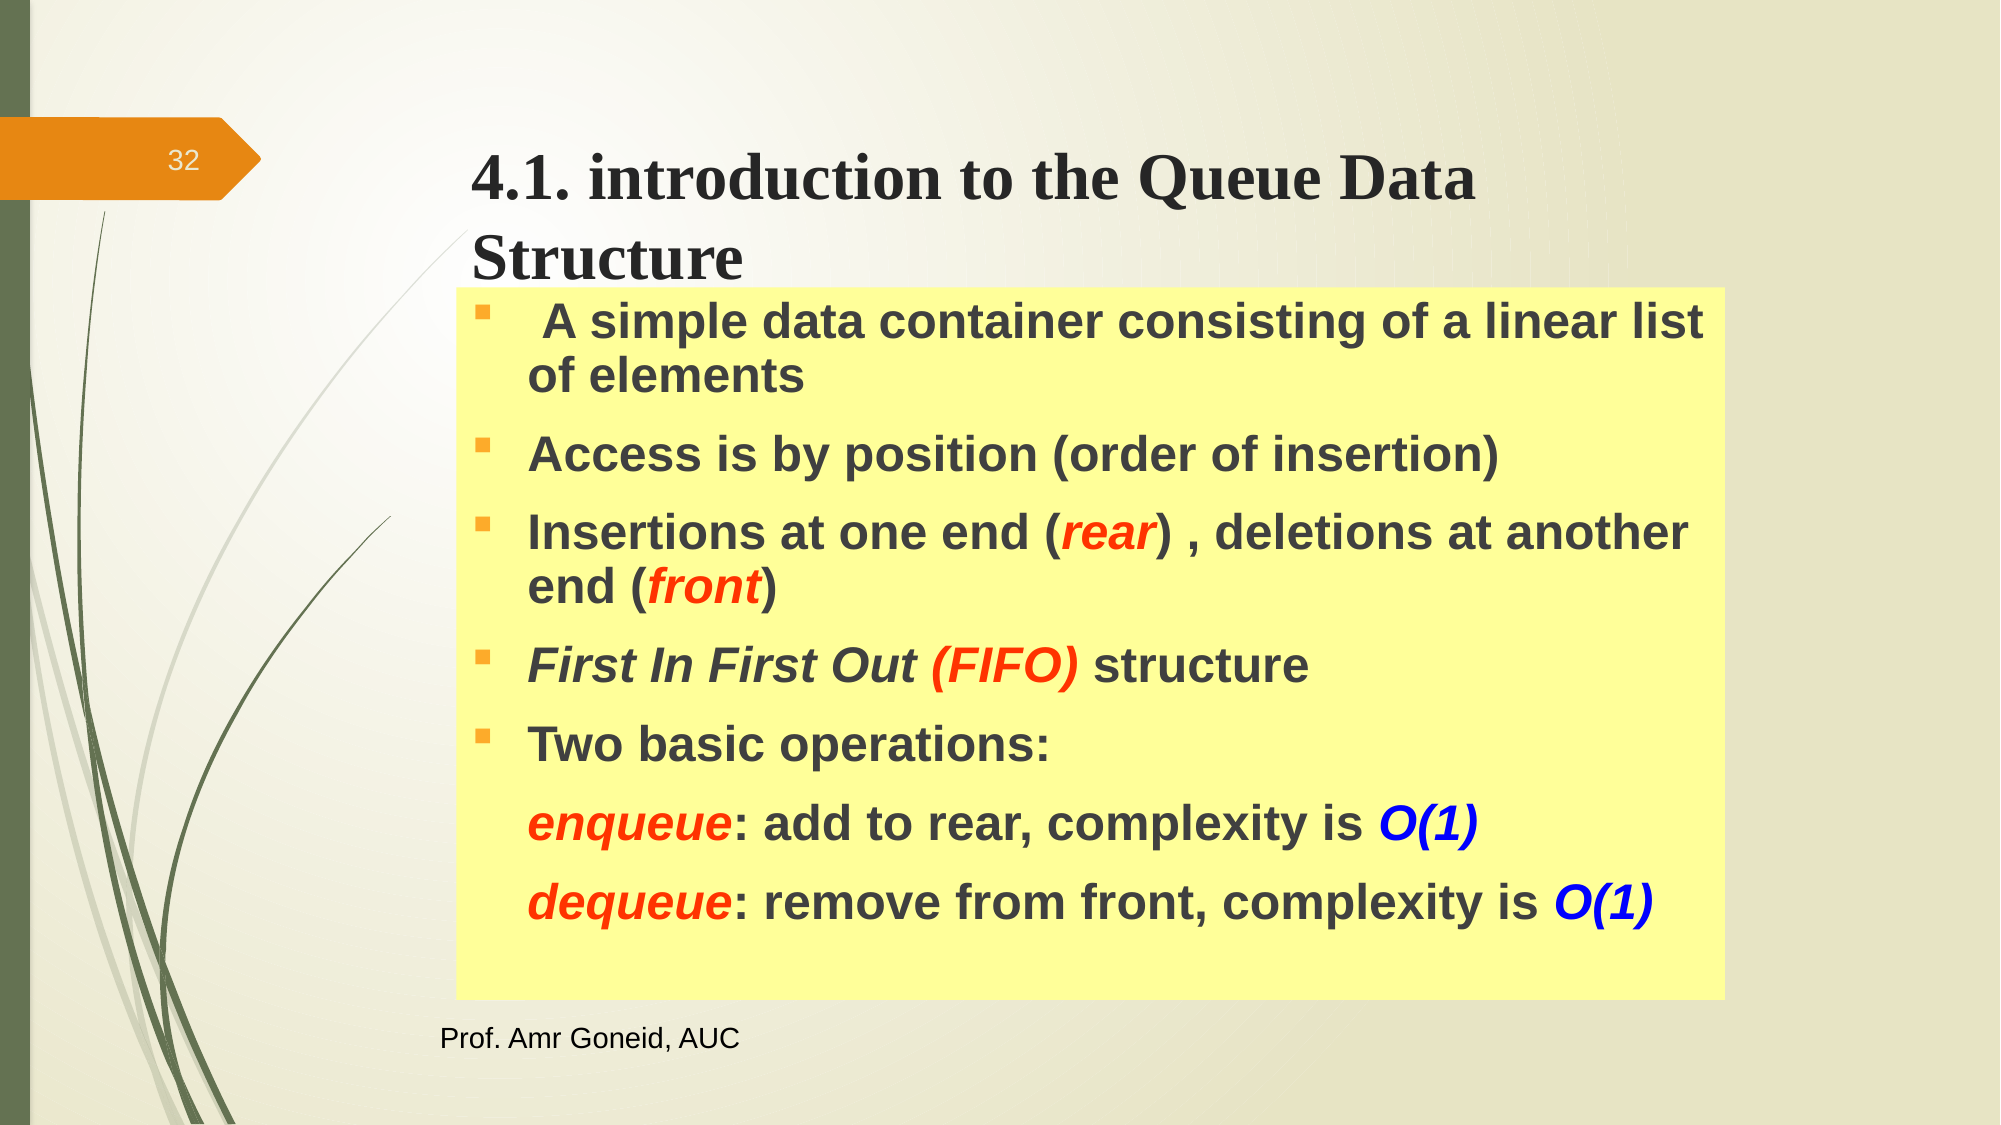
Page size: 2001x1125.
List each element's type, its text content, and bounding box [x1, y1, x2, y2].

list A simple data container consisting of a linear list of elements Access is by position (order of insertion) Insertions at one end (rear) , deletions at another end (front) First In First Out (FIFO) structure Two basic operations: enqueue: add to rear, complexity is O(1) dequeue: remove from front, complexity is O(1) [456, 287, 1725, 1000]
footer Prof. Amr Goneid, AUC [424, 1006, 1675, 1067]
title 4.1. introduction to the Queue Data Structure [456, 125, 1732, 300]
slide_number 32 [87, 129, 216, 190]
